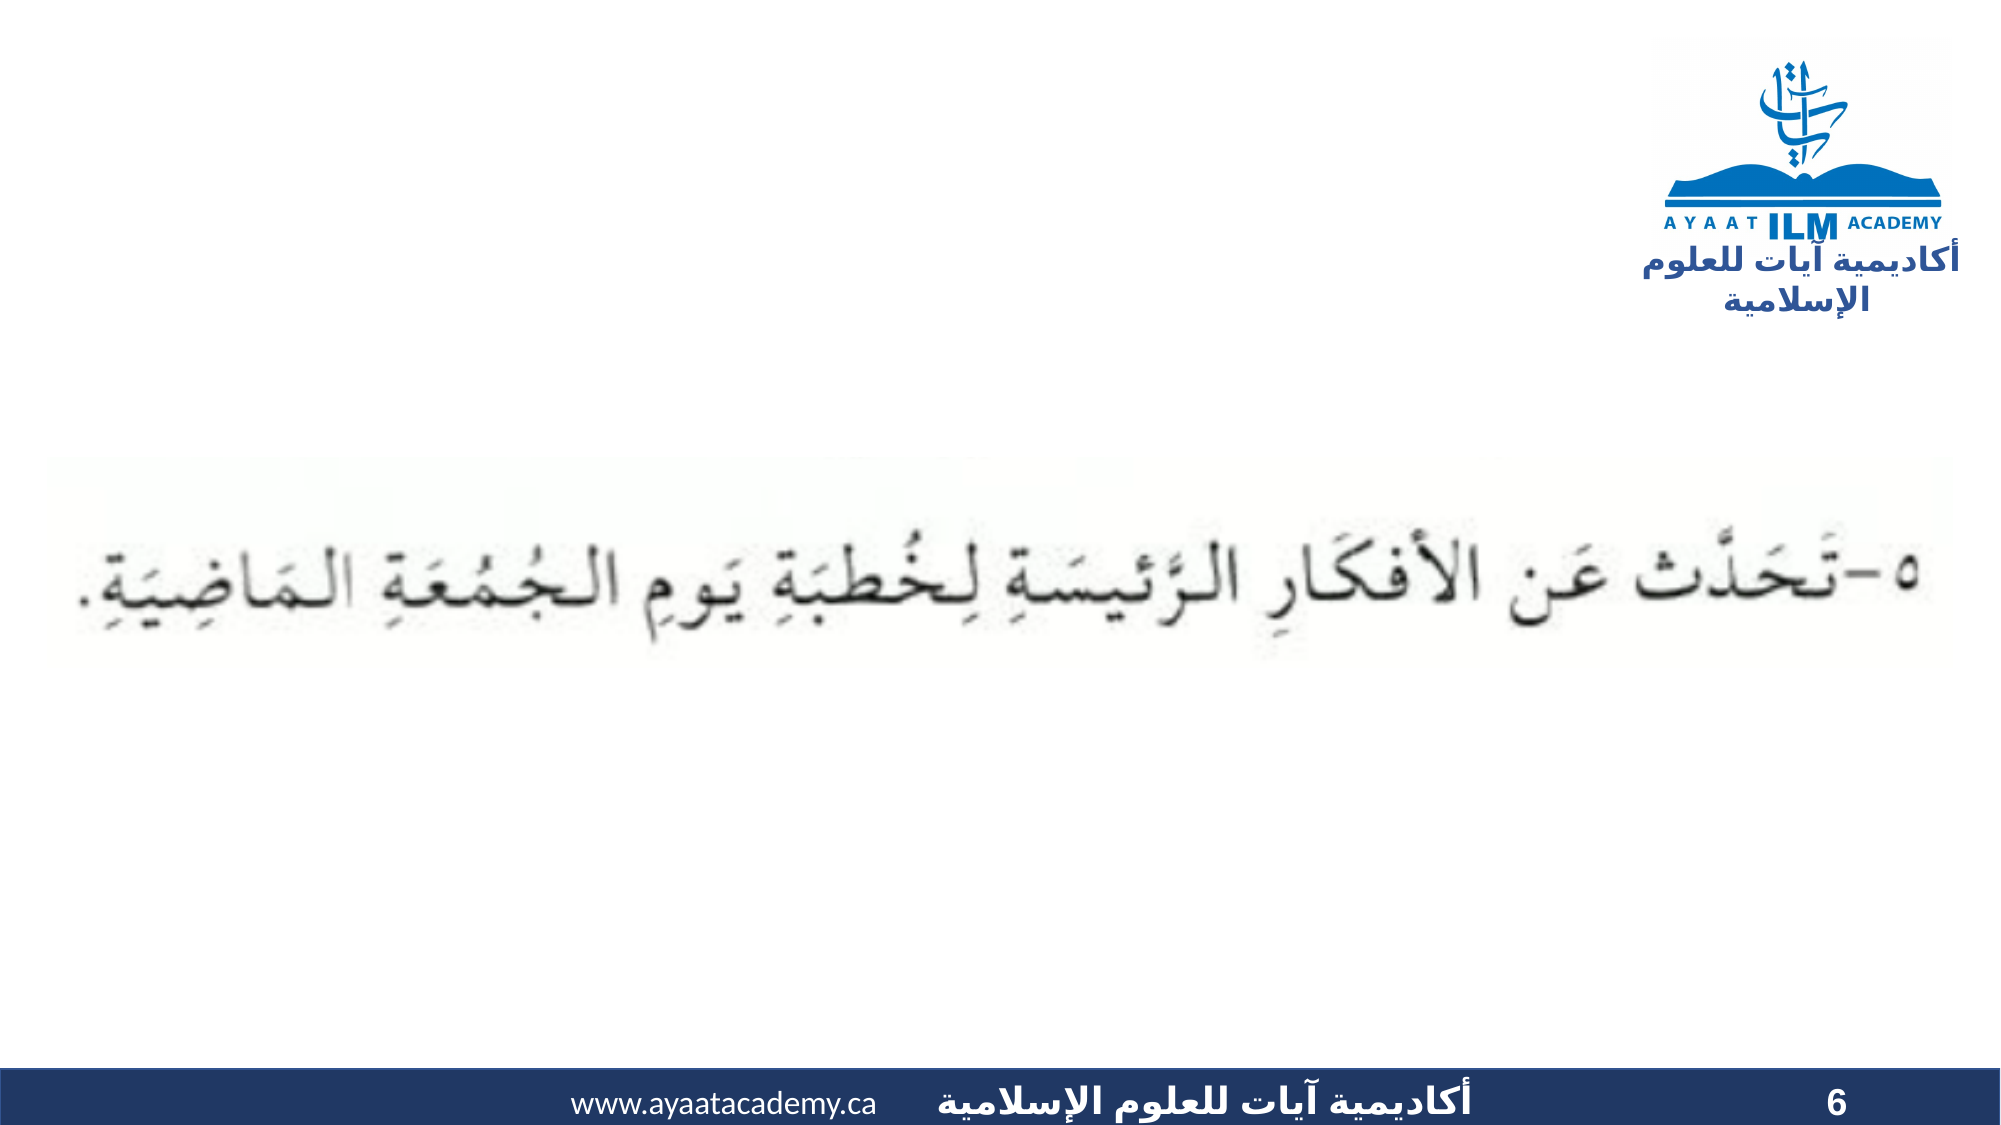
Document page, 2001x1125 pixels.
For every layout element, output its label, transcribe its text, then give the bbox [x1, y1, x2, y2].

picture [1651, 37, 1952, 257]
slide_number 6 [1412, 1070, 1863, 1125]
picture [46, 457, 1953, 668]
